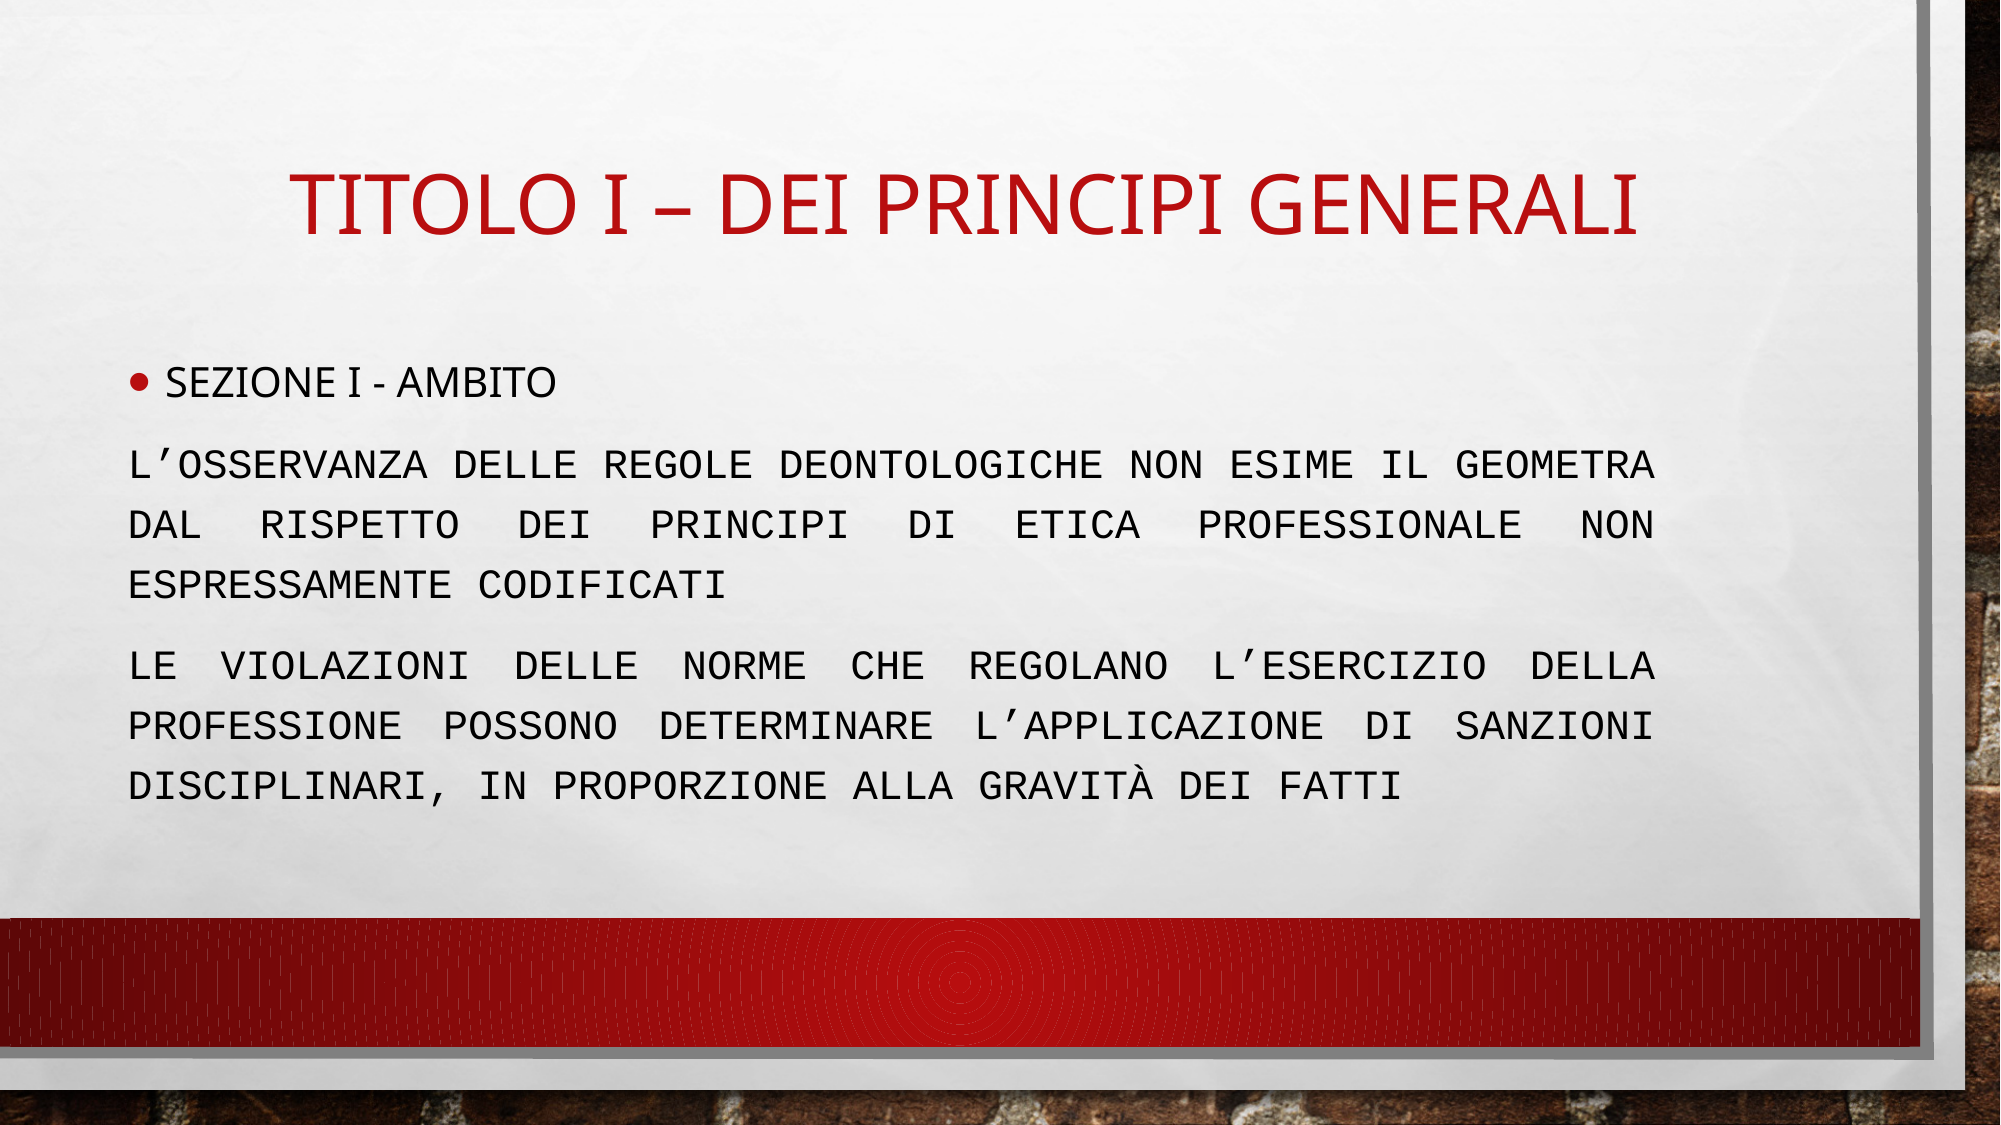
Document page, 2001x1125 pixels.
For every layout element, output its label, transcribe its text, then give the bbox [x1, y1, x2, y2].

picture [0, 0, 2000, 1125]
list SEZIONE I - ambito L’osservanza delle regole deontologiche non esime il geometra dal rispetto dei principi di etica professionale non espressamente codificati Le violazioni delle norme che regolano l’esercizio della Professione possono determinare l’applicazione di sanzioni disciplinari, in proporzione alla gravità dei fatti [112, 338, 1670, 882]
title TITOLO I – dei principi generali [112, 112, 1818, 303]
